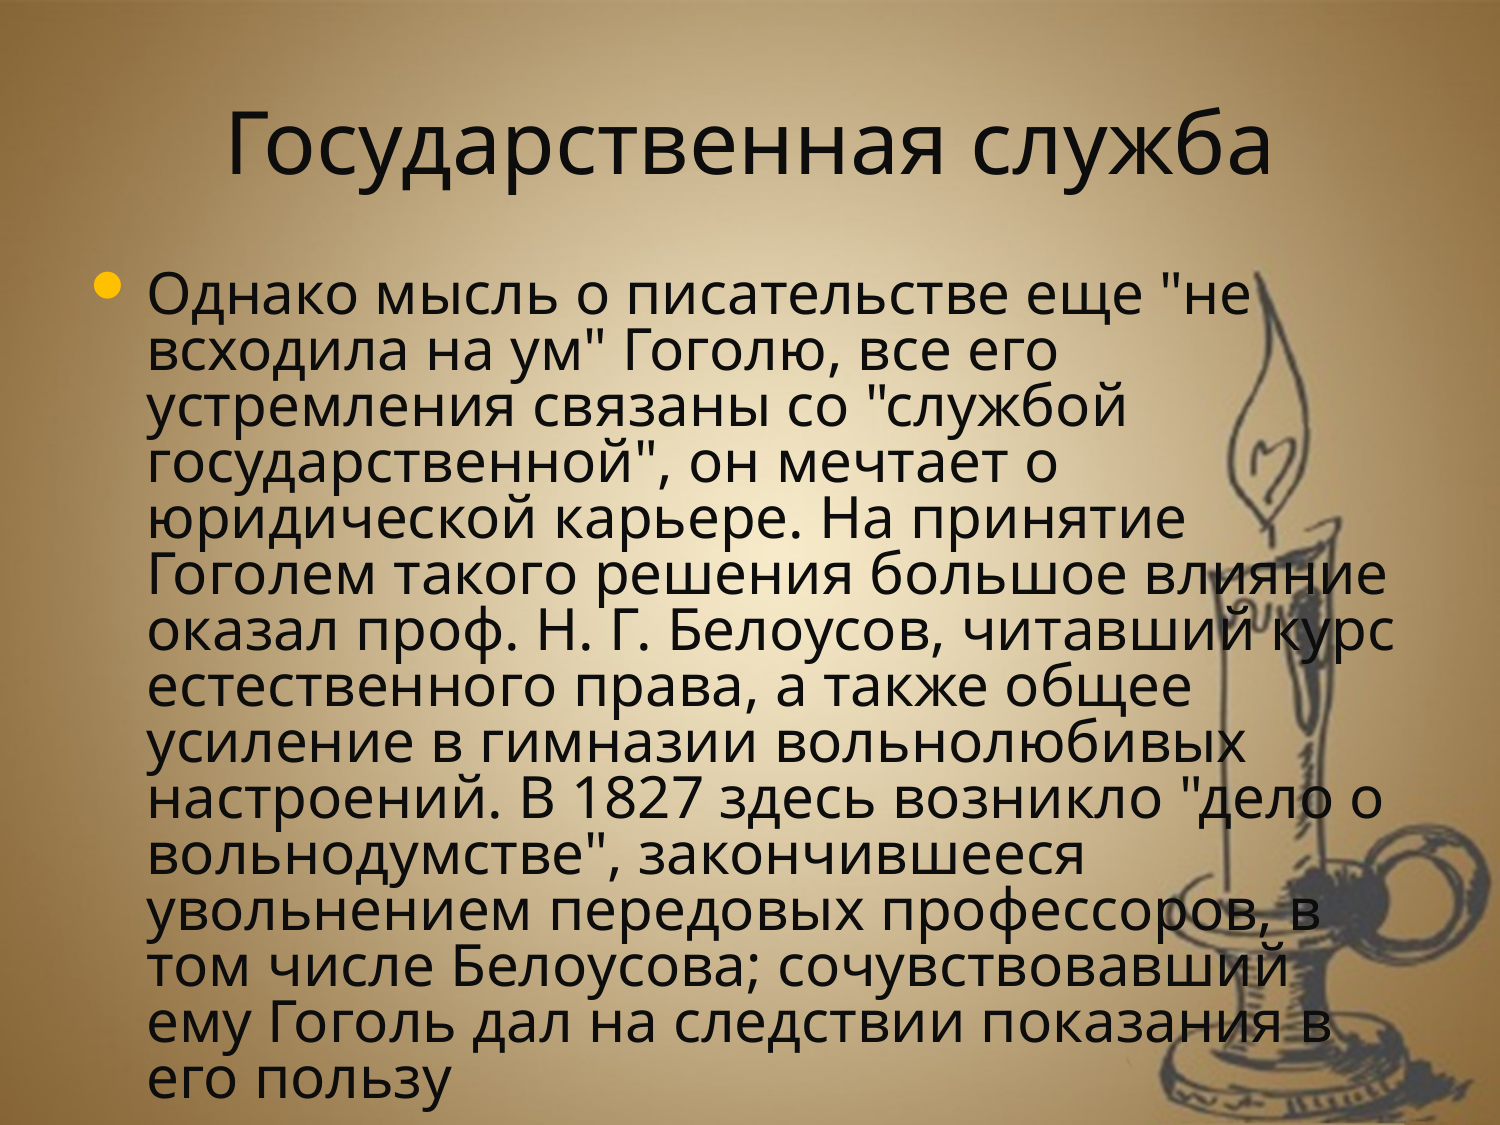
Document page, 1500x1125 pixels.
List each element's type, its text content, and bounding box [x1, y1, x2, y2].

title Государственная служба [74, 45, 1426, 233]
picture [0, 0, 1500, 1125]
list Однако мысль о писательстве еще "не всходила на ум" Гоголю, все его устремления связаны со "службой государственной", он мечтает о юридической карьере. На принятие Гоголем такого решения большое влияние оказал проф. Н. Г. Белоусов, читавший курс естественного права, а также общее усиление в гимназии вольнолюбивых настроений. В 1827 здесь возникло "дело о вольнодумстве", закончившееся увольнением передовых профессоров, в том числе Белоусова; сочувствовавший ему Гоголь дал на следствии показания в его пользу [74, 262, 1426, 1006]
